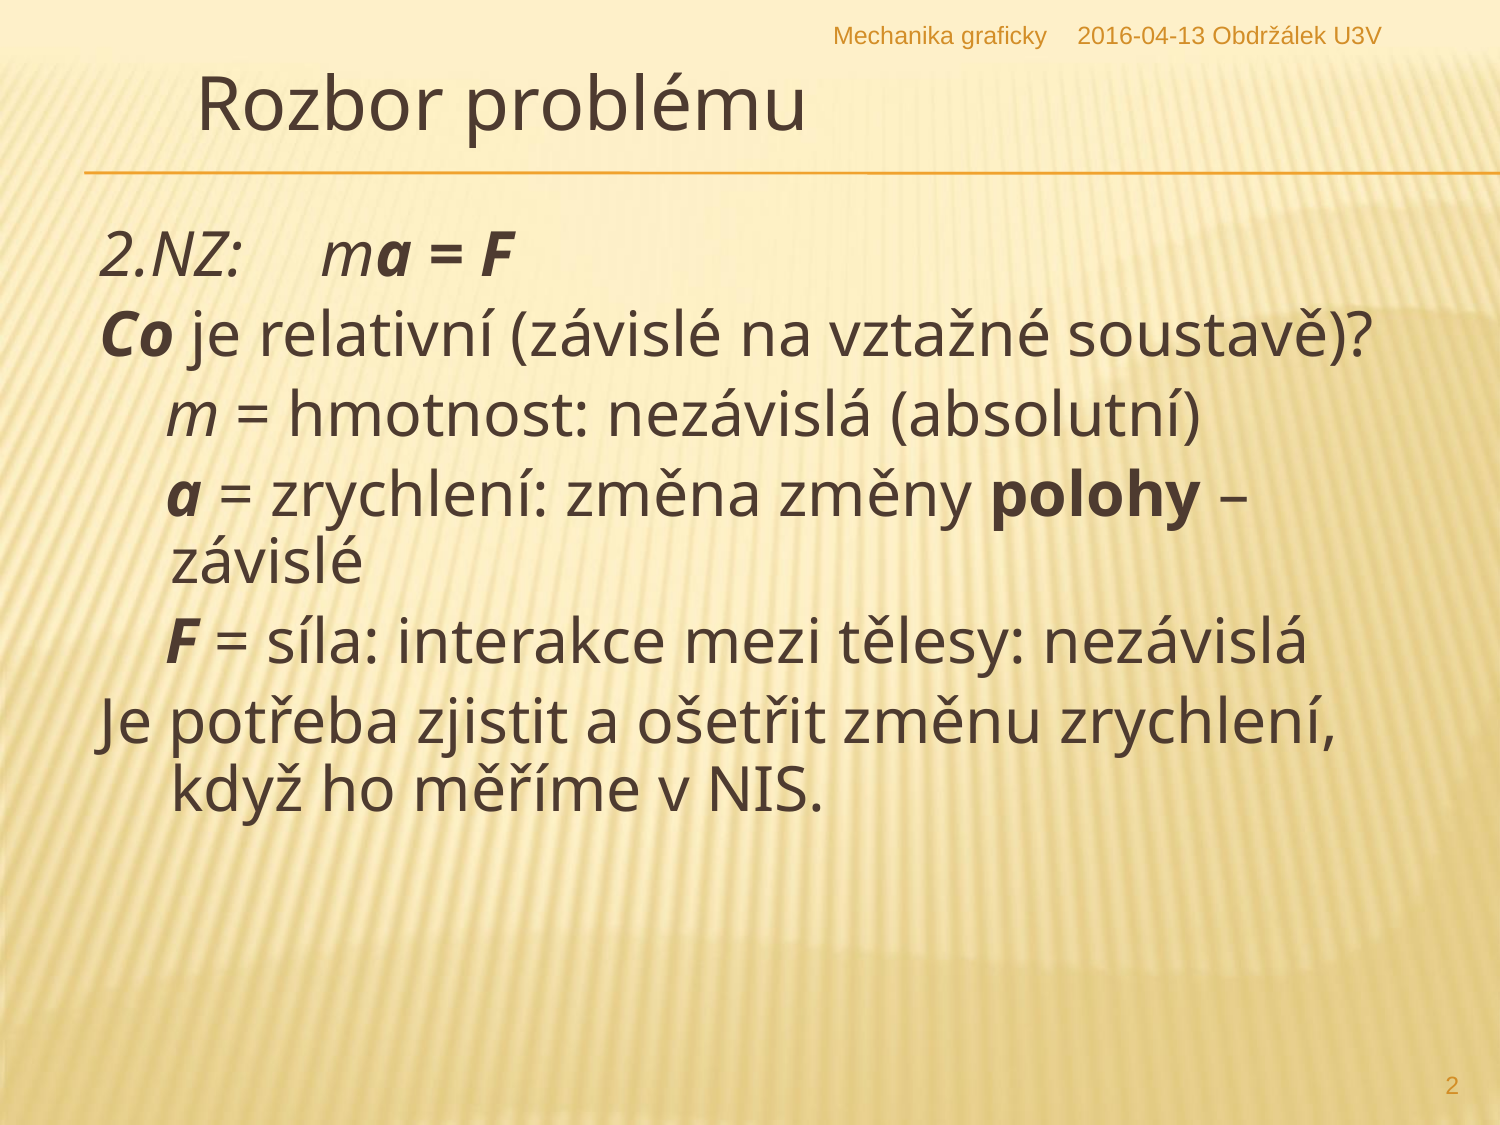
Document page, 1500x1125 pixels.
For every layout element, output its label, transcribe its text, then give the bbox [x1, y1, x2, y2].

slide_number 2 [1350, 1061, 1475, 1103]
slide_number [1063, 12, 1475, 60]
title Rozbor problému [180, 29, 1500, 173]
footer Mechanika graficky [587, 12, 1063, 60]
list 2.NZ: ma = F Co je relativní (závislé na vztažné soustavě)? m = hmotnost: nezávislá (absolutní) a = zrychlení: změna změny polohy – závislé F = síla: interakce mezi tělesy: nezávislá Je potřeba zjistit a ošetřit změnu zrychlení, když ho měříme v NIS. [84, 214, 1435, 791]
picture [0, 0, 1500, 1125]
